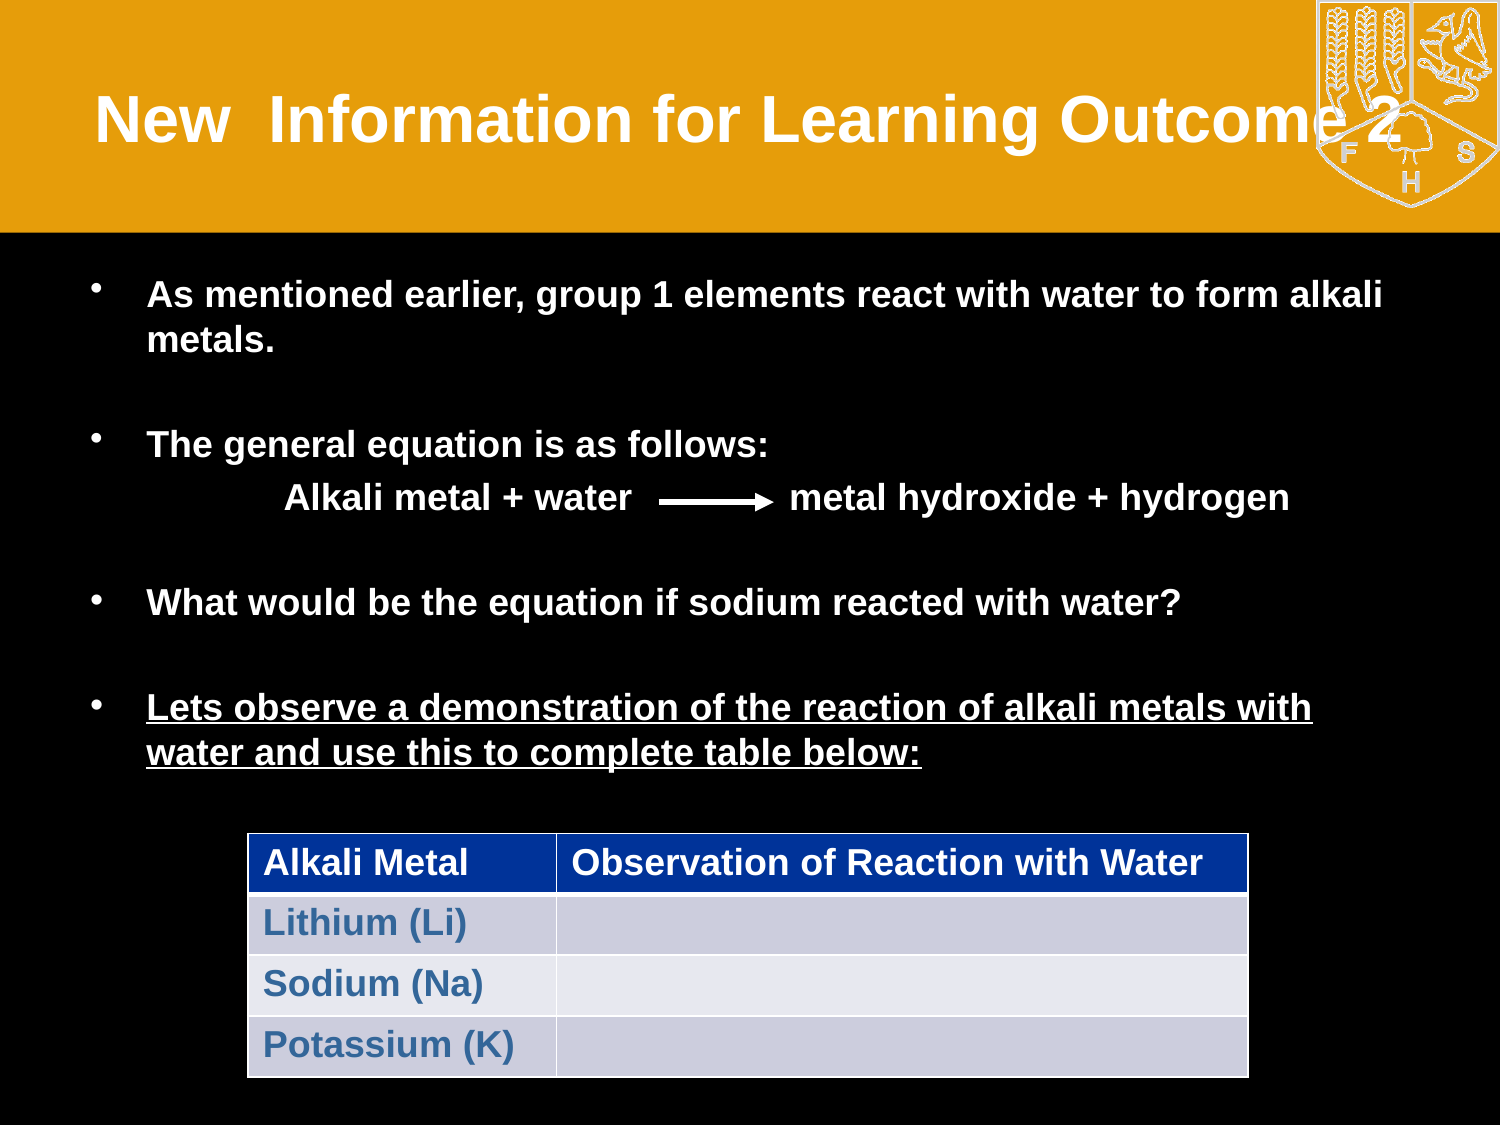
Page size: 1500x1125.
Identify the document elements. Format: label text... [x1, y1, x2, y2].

picture [1316, 0, 1500, 209]
table_cell Lithium (Li) [249, 897, 556, 954]
table_cell [557, 897, 1247, 954]
table_header Alkali Metal [249, 834, 556, 892]
title New Information for Learning Outcome 2 [0, 0, 1500, 233]
table_cell Potassium (K) [249, 1017, 556, 1076]
table_cell [557, 1017, 1247, 1076]
table_cell [557, 956, 1247, 1015]
table_cell Sodium (Na) [249, 956, 556, 1015]
text_box As mentioned earlier, group 1 elements react with water to form alkali metals. The general equation is as follows: Alkali metal + water metal hydroxide + hydrogen What would be the equation if sodium reacted with water? Lets observe a demonstration of the reaction of alkali metals with water and use this to complete table below: [74, 262, 1425, 1090]
table_header Observation of Reaction with Water [557, 834, 1247, 892]
